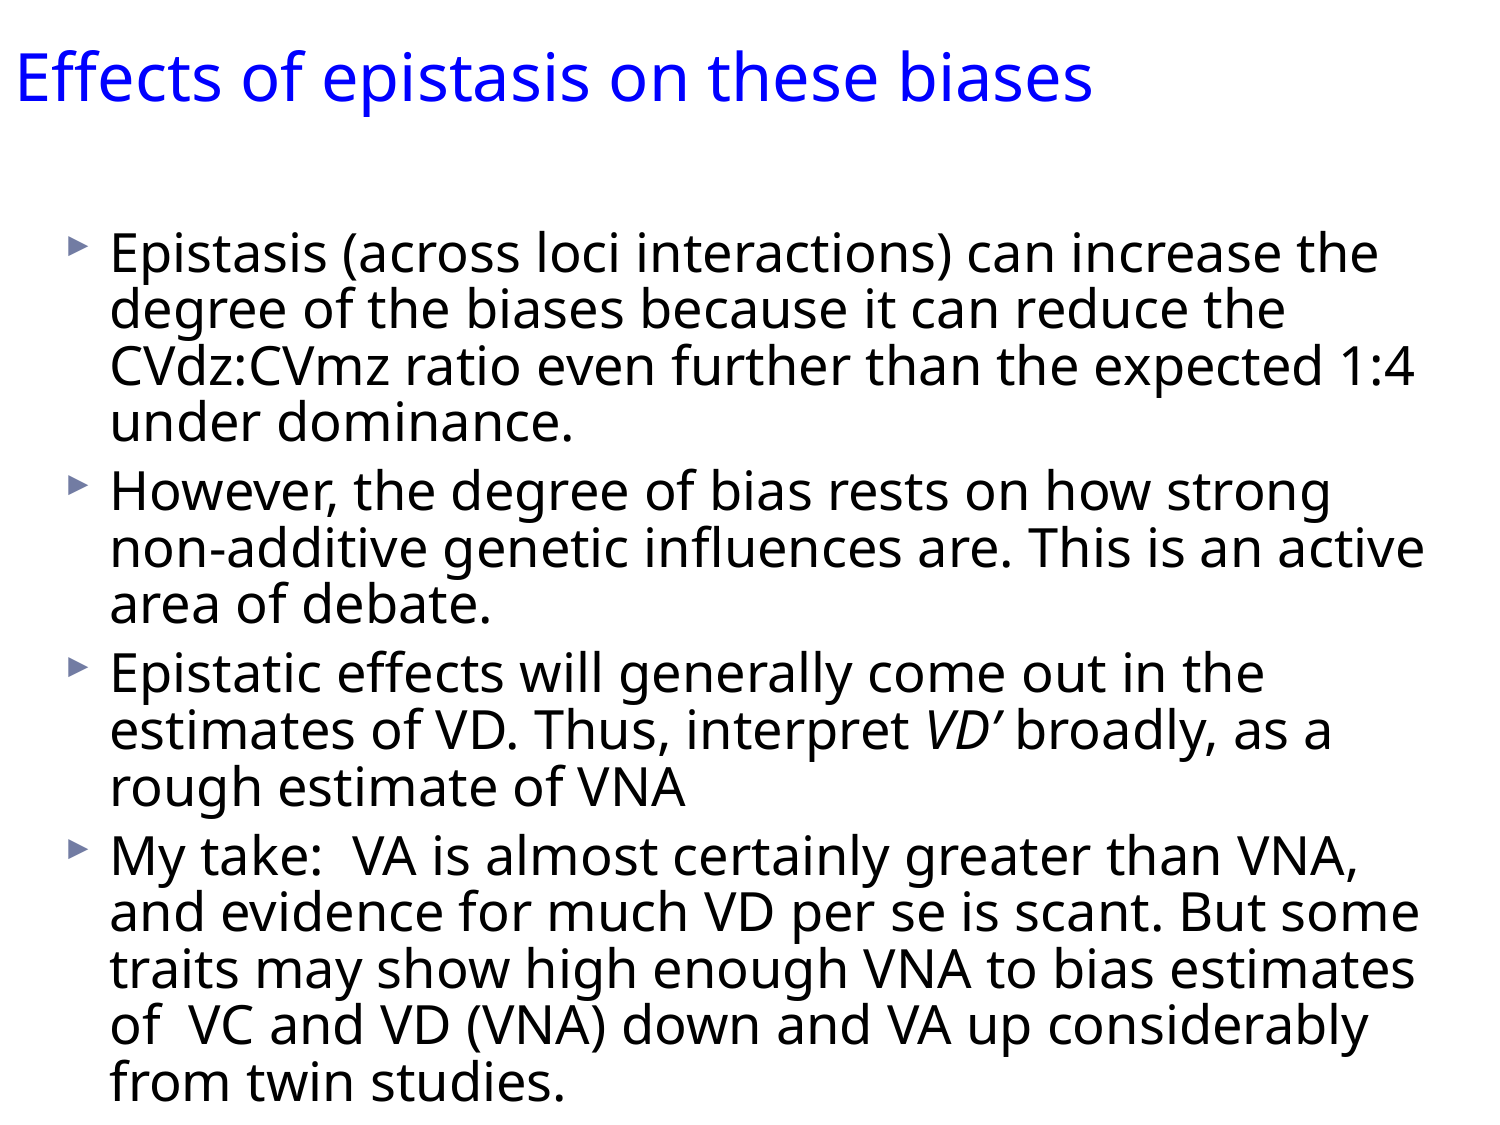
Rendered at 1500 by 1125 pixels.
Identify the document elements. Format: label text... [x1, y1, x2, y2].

text_box Effects of epistasis on these biases [0, 1, 1500, 125]
text_box Epistasis (across loci interactions) can increase the degree of the biases because it can reduce the CVdz:CVmz ratio even further than the expected 1:4 under dominance. However, the degree of bias rests on how strong non-additive genetic influences are. This is an active area of debate. Epistatic effects will generally come out in the estimates of VD. Thus, interpret VD’ broadly, as a rough estimate of VNA My take: VA is almost certainly greater than VNA, and evidence for much VD per se is scant. But some traits may show high enough VNA to bias estimates of VC and VD (VNA) down and VA up considerably from twin studies. [50, 212, 1480, 1047]
